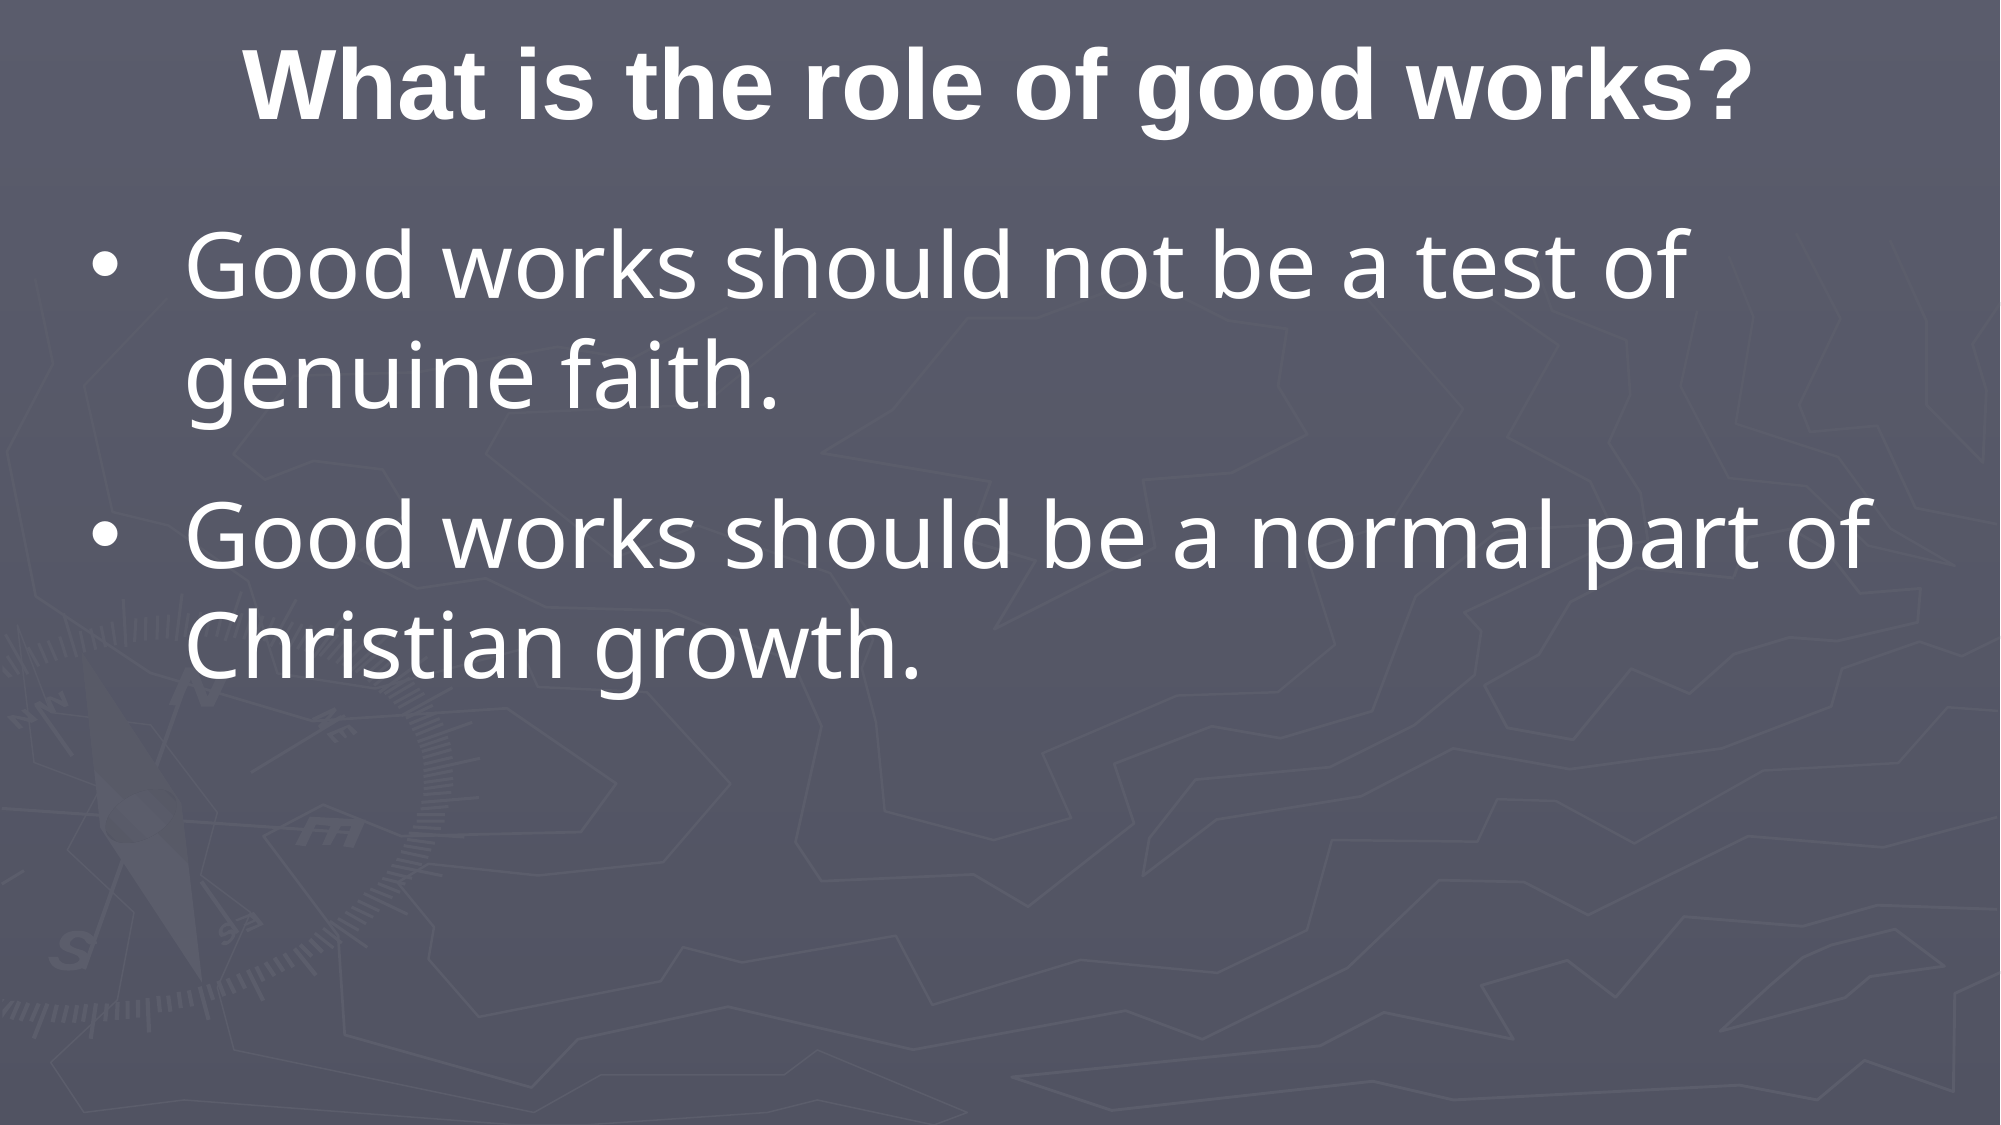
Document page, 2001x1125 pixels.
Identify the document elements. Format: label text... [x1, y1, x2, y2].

text_box Good works should not be a test of genuine faith. Good works should be a normal part of Christian growth. [74, 200, 1938, 705]
text_box What is the role of good works? [0, 12, 2000, 148]
